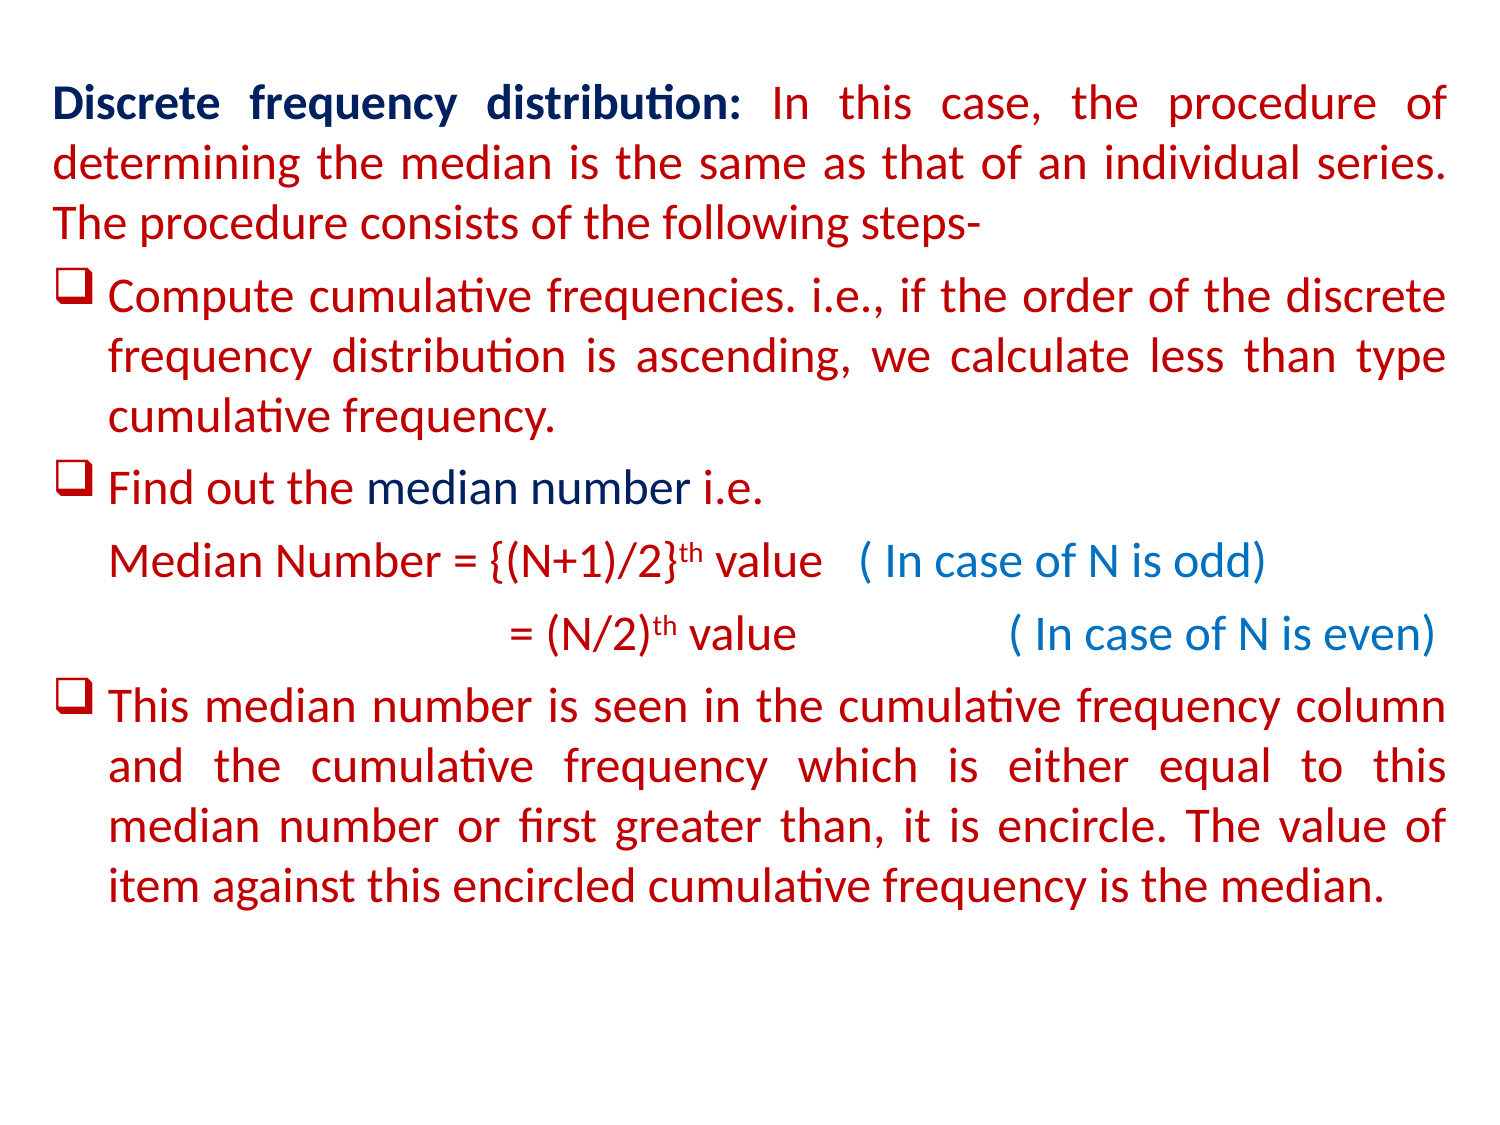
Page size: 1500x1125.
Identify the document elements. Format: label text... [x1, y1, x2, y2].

text_box Discrete frequency distribution: In this case, the procedure of determining the median is the same as that of an individual series. The procedure consists of the following steps- Compute cumulative frequencies. i.e., if the order of the discrete frequency distribution is ascending, we calculate less than type cumulative frequency. Find out the median number i.e. Median Number = {(N+1)/2}th value ( In case of N is odd) = (N/2)th value ( In case of N is even) This median number is seen in the cumulative frequency column and the cumulative frequency which is either equal to this median number or first greater than, it is encircle. The value of item against this encircled cumulative frequency is the median. [37, 62, 1463, 1063]
